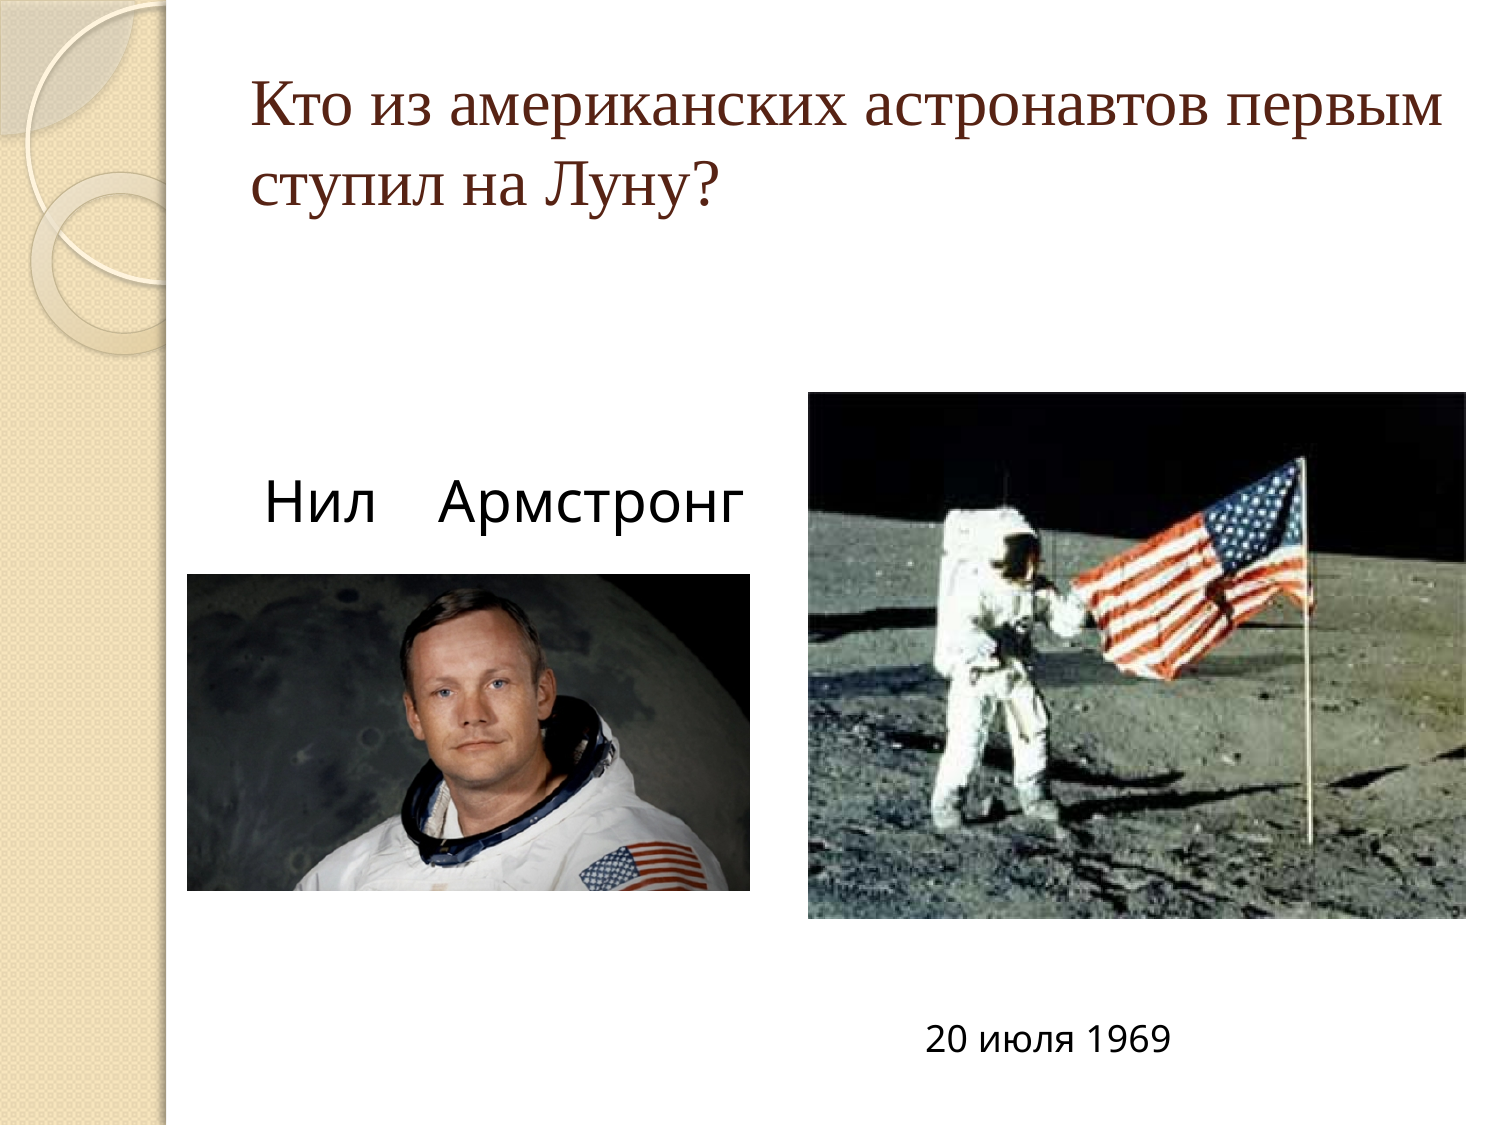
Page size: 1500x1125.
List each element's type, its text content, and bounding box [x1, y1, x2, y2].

picture [187, 573, 751, 891]
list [808, 392, 1466, 919]
title Кто из американских астронавтов первым ступил на Луну? [235, 45, 1466, 233]
list Нил Армстронг [235, 457, 836, 1015]
text_box 20 июля 1969 [910, 1007, 1197, 1068]
